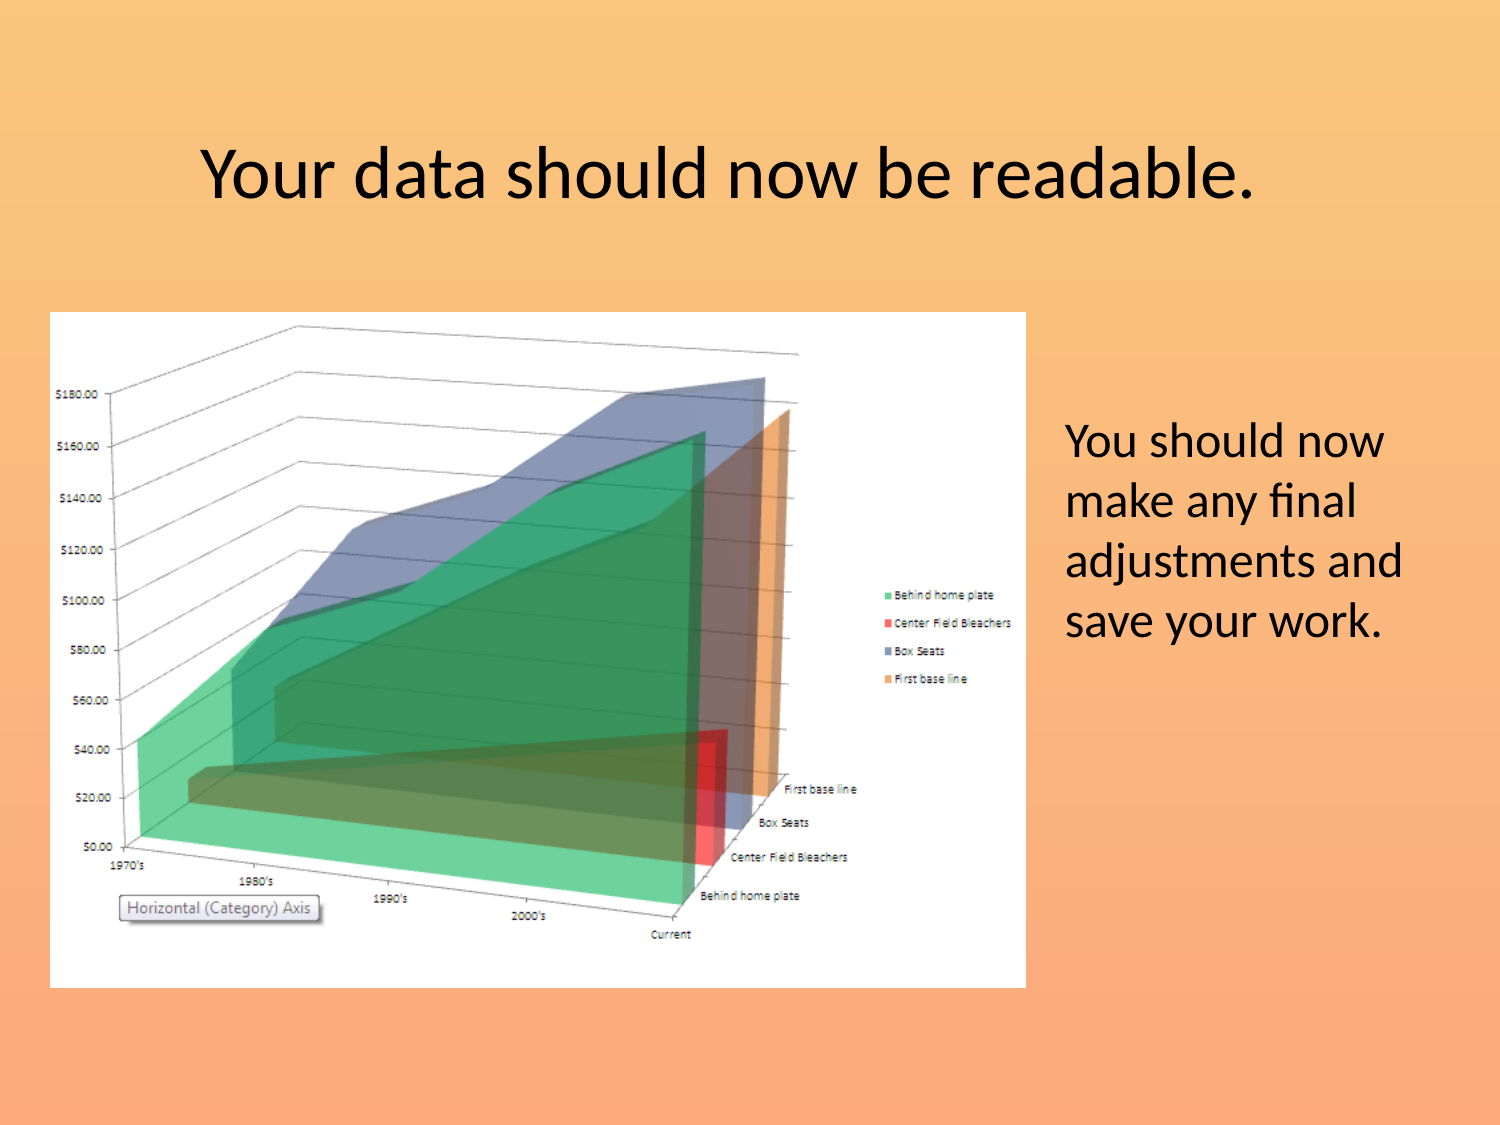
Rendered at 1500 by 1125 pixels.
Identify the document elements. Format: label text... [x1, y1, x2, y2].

title Your data should now be readable. [175, 50, 1301, 288]
picture [49, 312, 1026, 988]
text_box You should now make any final adjustments and save your work. [1050, 399, 1450, 655]
